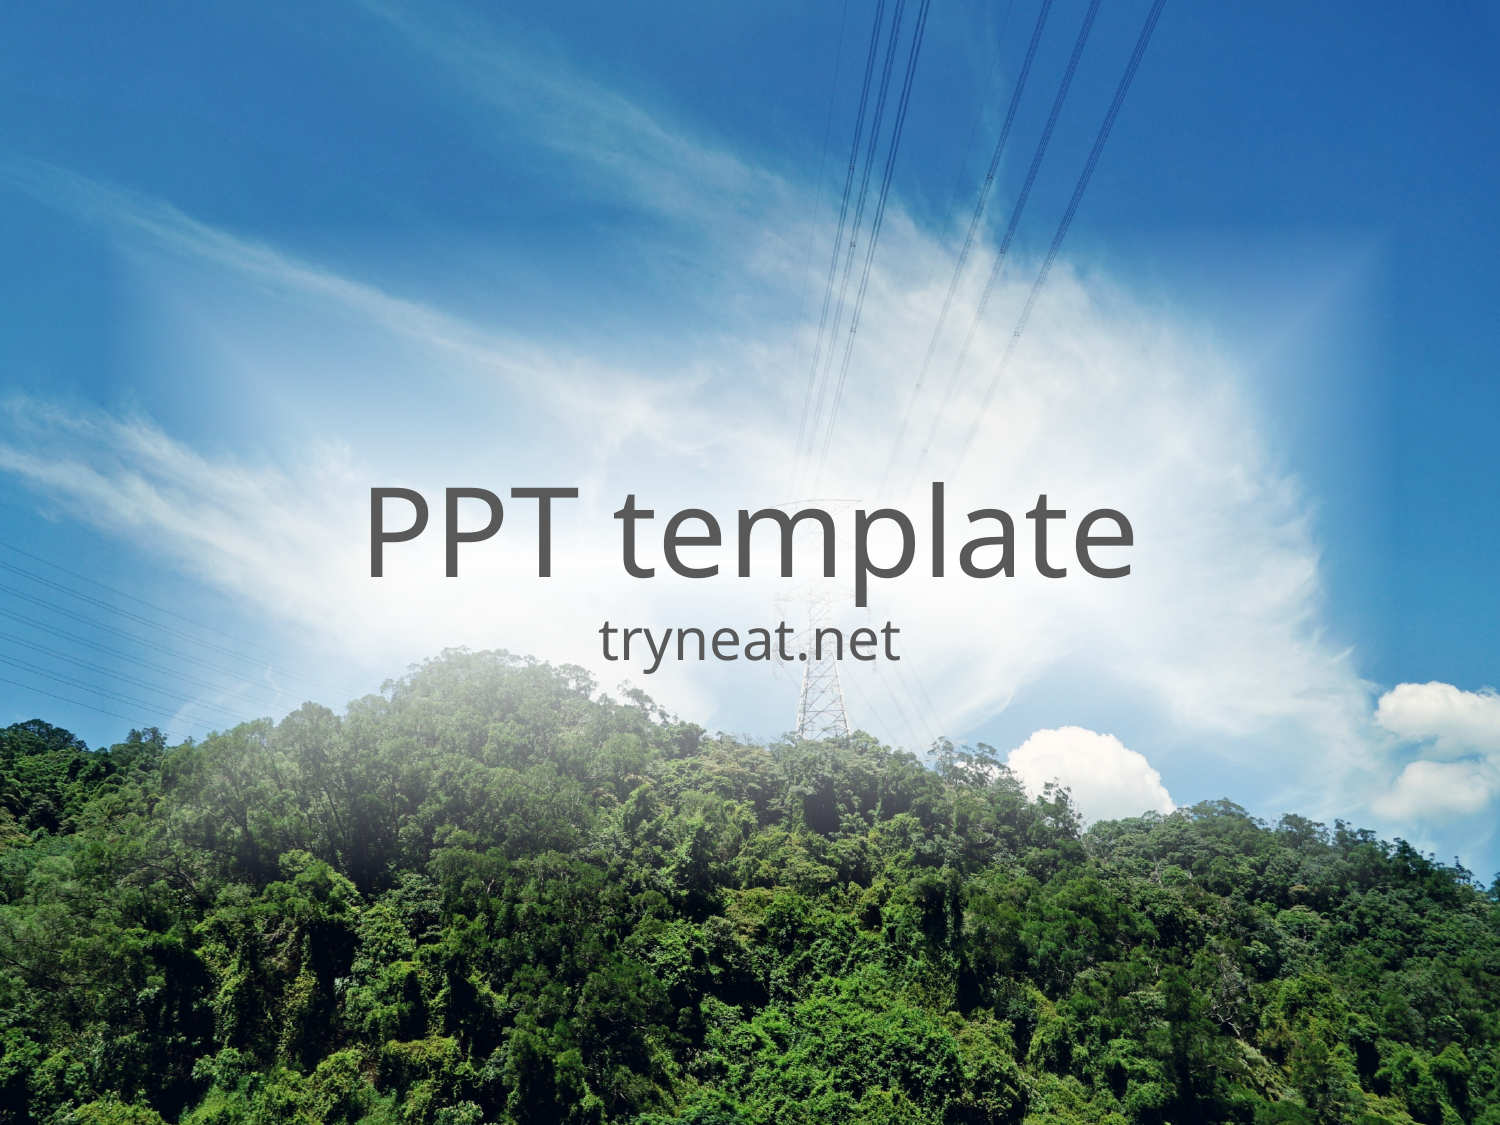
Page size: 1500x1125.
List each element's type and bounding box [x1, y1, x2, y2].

text_box [0, 0, 1500, 1125]
